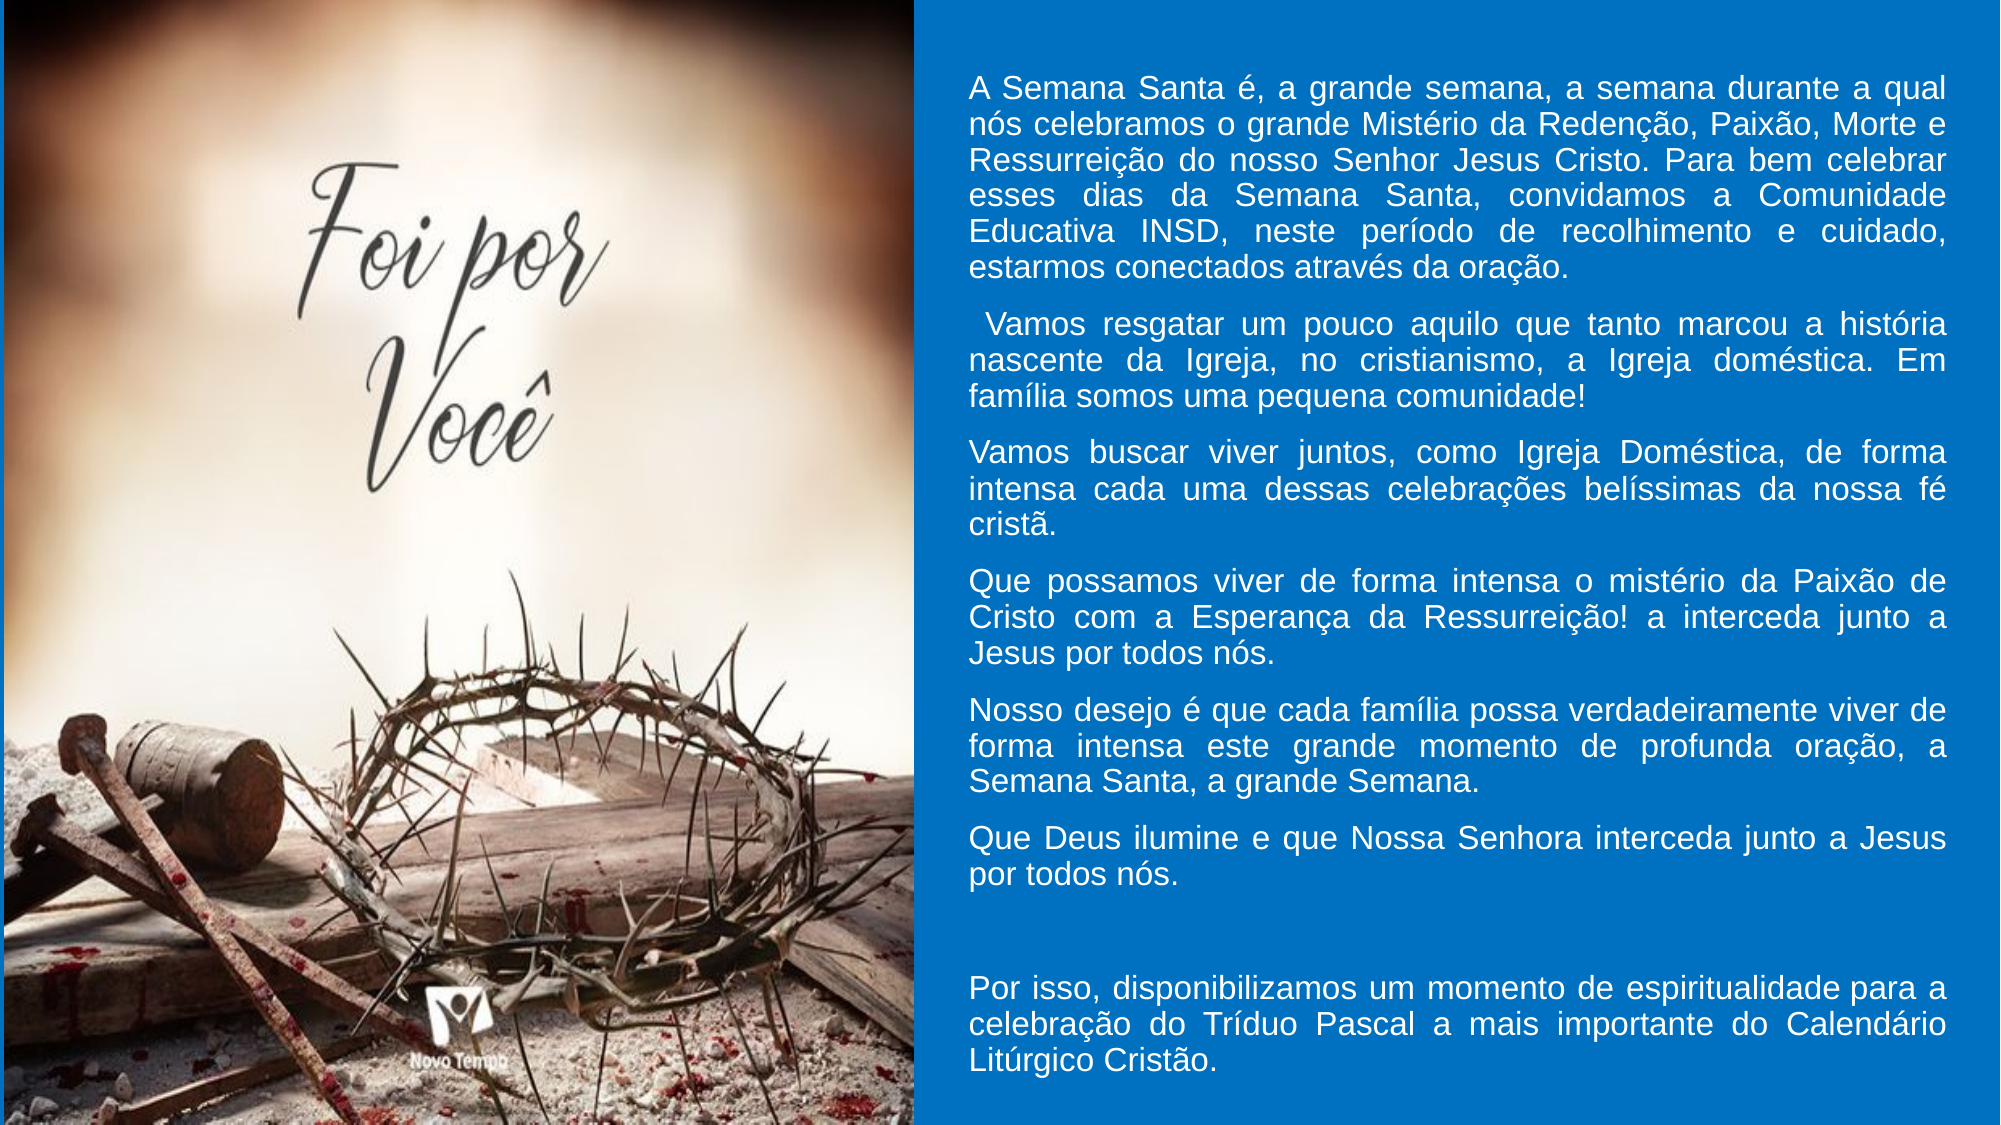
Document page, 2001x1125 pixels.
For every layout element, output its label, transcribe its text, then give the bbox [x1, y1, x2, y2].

subtitle A Semana Santa é, a grande semana, a semana durante a qual nós celebramos o grande Mistério da Redenção, Paixão, Morte e Ressurreição do nosso Senhor Jesus Cristo. Para bem celebrar esses dias da Semana Santa, convidamos a Comunidade Educativa INSD, neste período de recolhimento e cuidado, estarmos conectados através da oração. Vamos resgatar um pouco aquilo que tanto marcou a história nascente da Igreja, no cristianismo, a Igreja doméstica. Em família somos uma pequena comunidade! Vamos buscar viver juntos, como Igreja Doméstica, de forma intensa cada uma dessas celebrações belíssimas da nossa fé cristã. Que possamos viver de forma intensa o mistério da Paixão de Cristo com a Esperança da Ressurreição! a interceda junto a Jesus por todos nós. Nosso desejo é que cada família possa verdadeiramente viver de forma intensa este grande momento de profunda oração, a Semana Santa, a grande Semana. Que Deus ilumine e que Nossa Senhora interceda junto a Jesus por todos nós. Por isso, disponibilizamos um momento de espiritualidade para a celebração do Tríduo Pascal a mais importante do Calendário Litúrgico Cristão. [953, 20, 1964, 1125]
picture [4, 0, 914, 1125]
